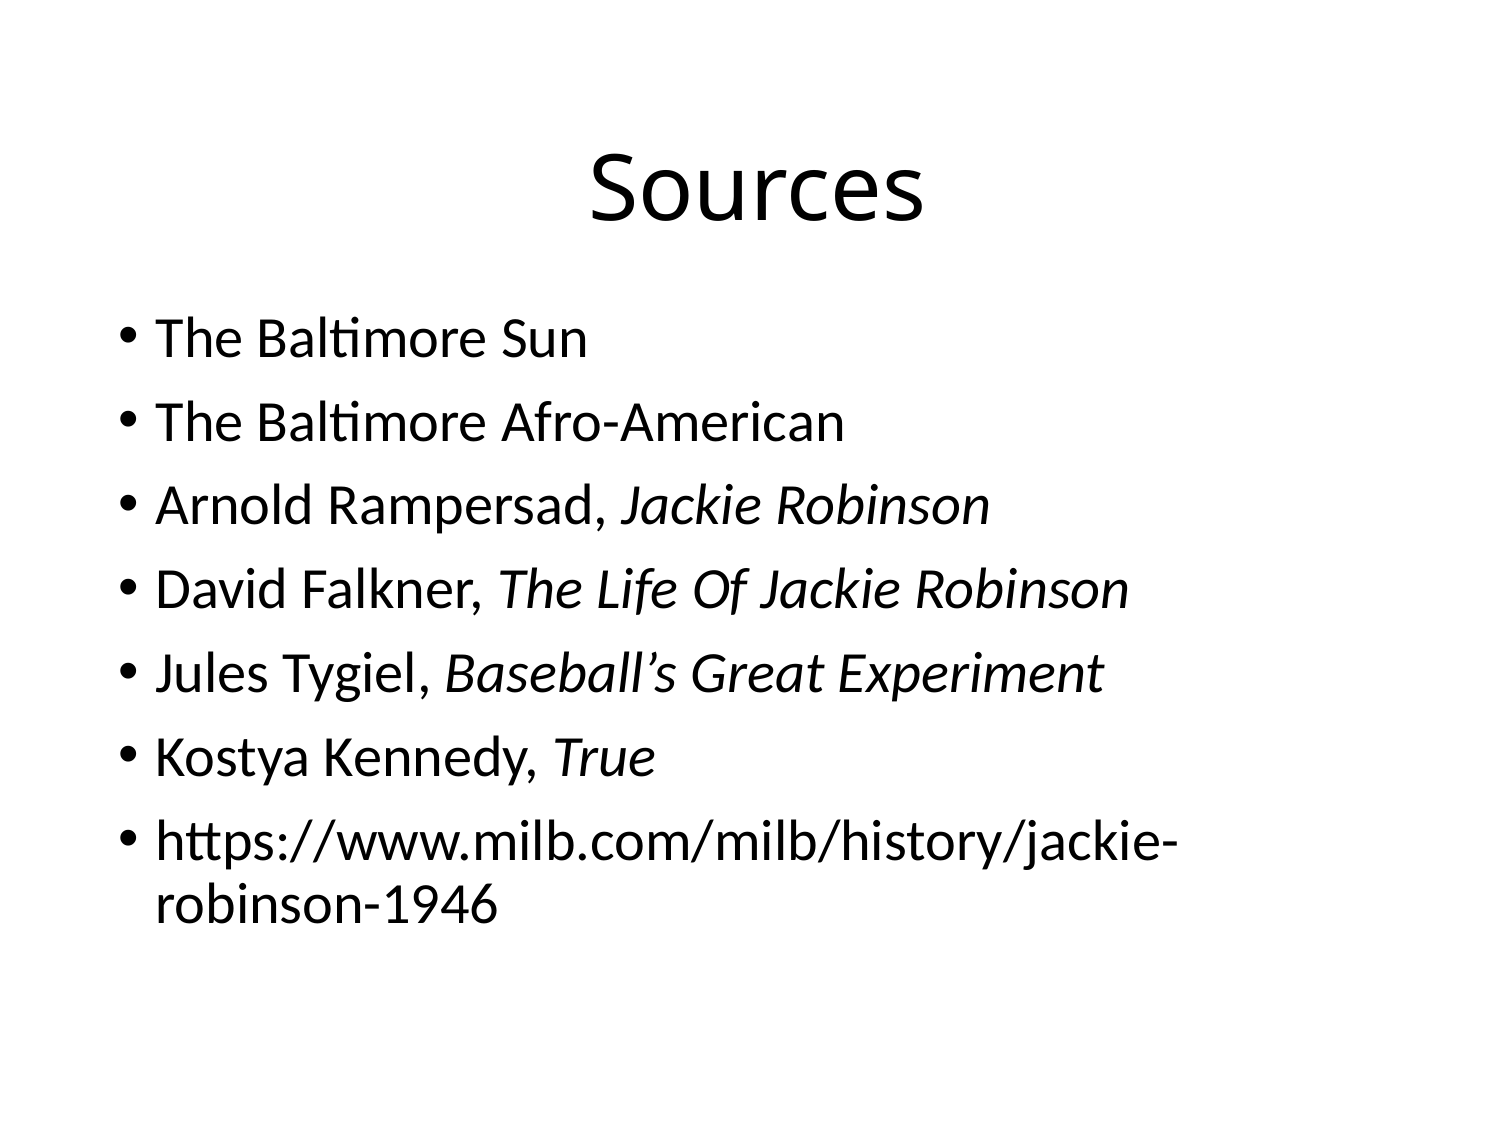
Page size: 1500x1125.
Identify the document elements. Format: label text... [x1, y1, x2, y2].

title Sources [110, 82, 1405, 300]
list The Baltimore Sun The Baltimore Afro-American Arnold Rampersad, Jackie Robinson David Falkner, The Life Of Jackie Robinson Jules Tygiel, Baseball’s Great Experiment Kostya Kennedy, True https://www.milb.com/milb/history/jackie-robinson-1946 [103, 299, 1397, 1014]
